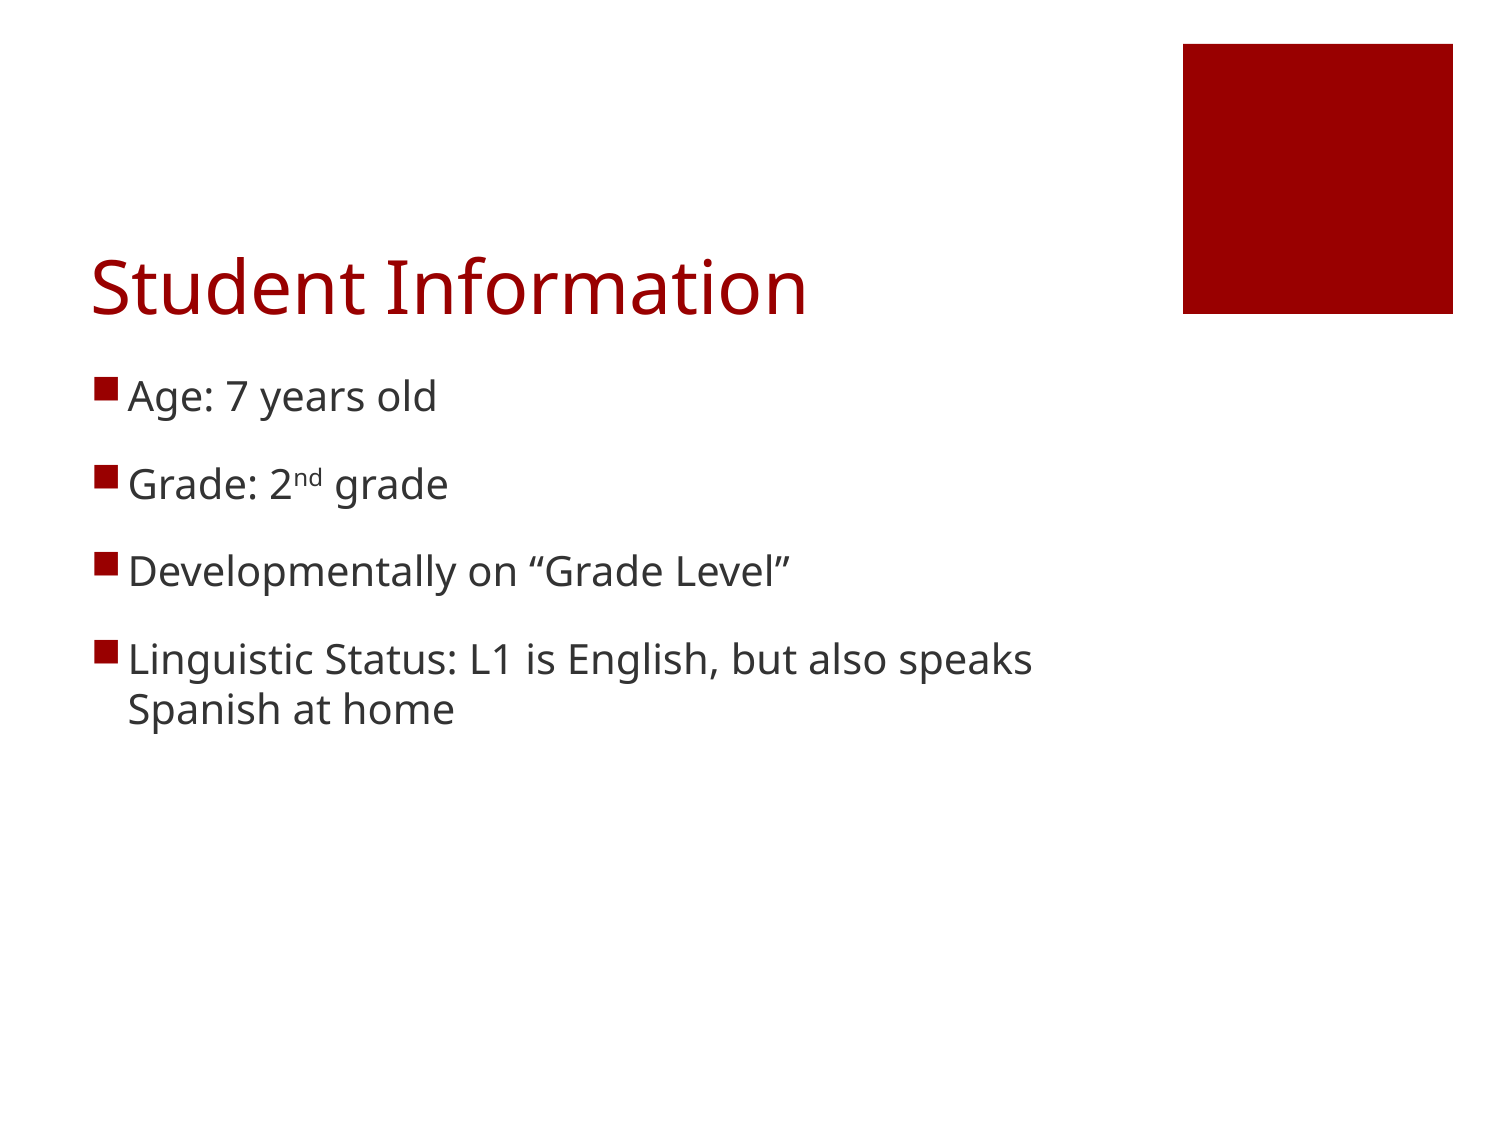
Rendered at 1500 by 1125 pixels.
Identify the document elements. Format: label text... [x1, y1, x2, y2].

title Student Information [75, 149, 1143, 338]
list Age: 7 years old Grade: 2nd grade Developmentally on “Grade Level” Linguistic Status: L1 is English, but also speaks Spanish at home [75, 362, 1143, 1005]
